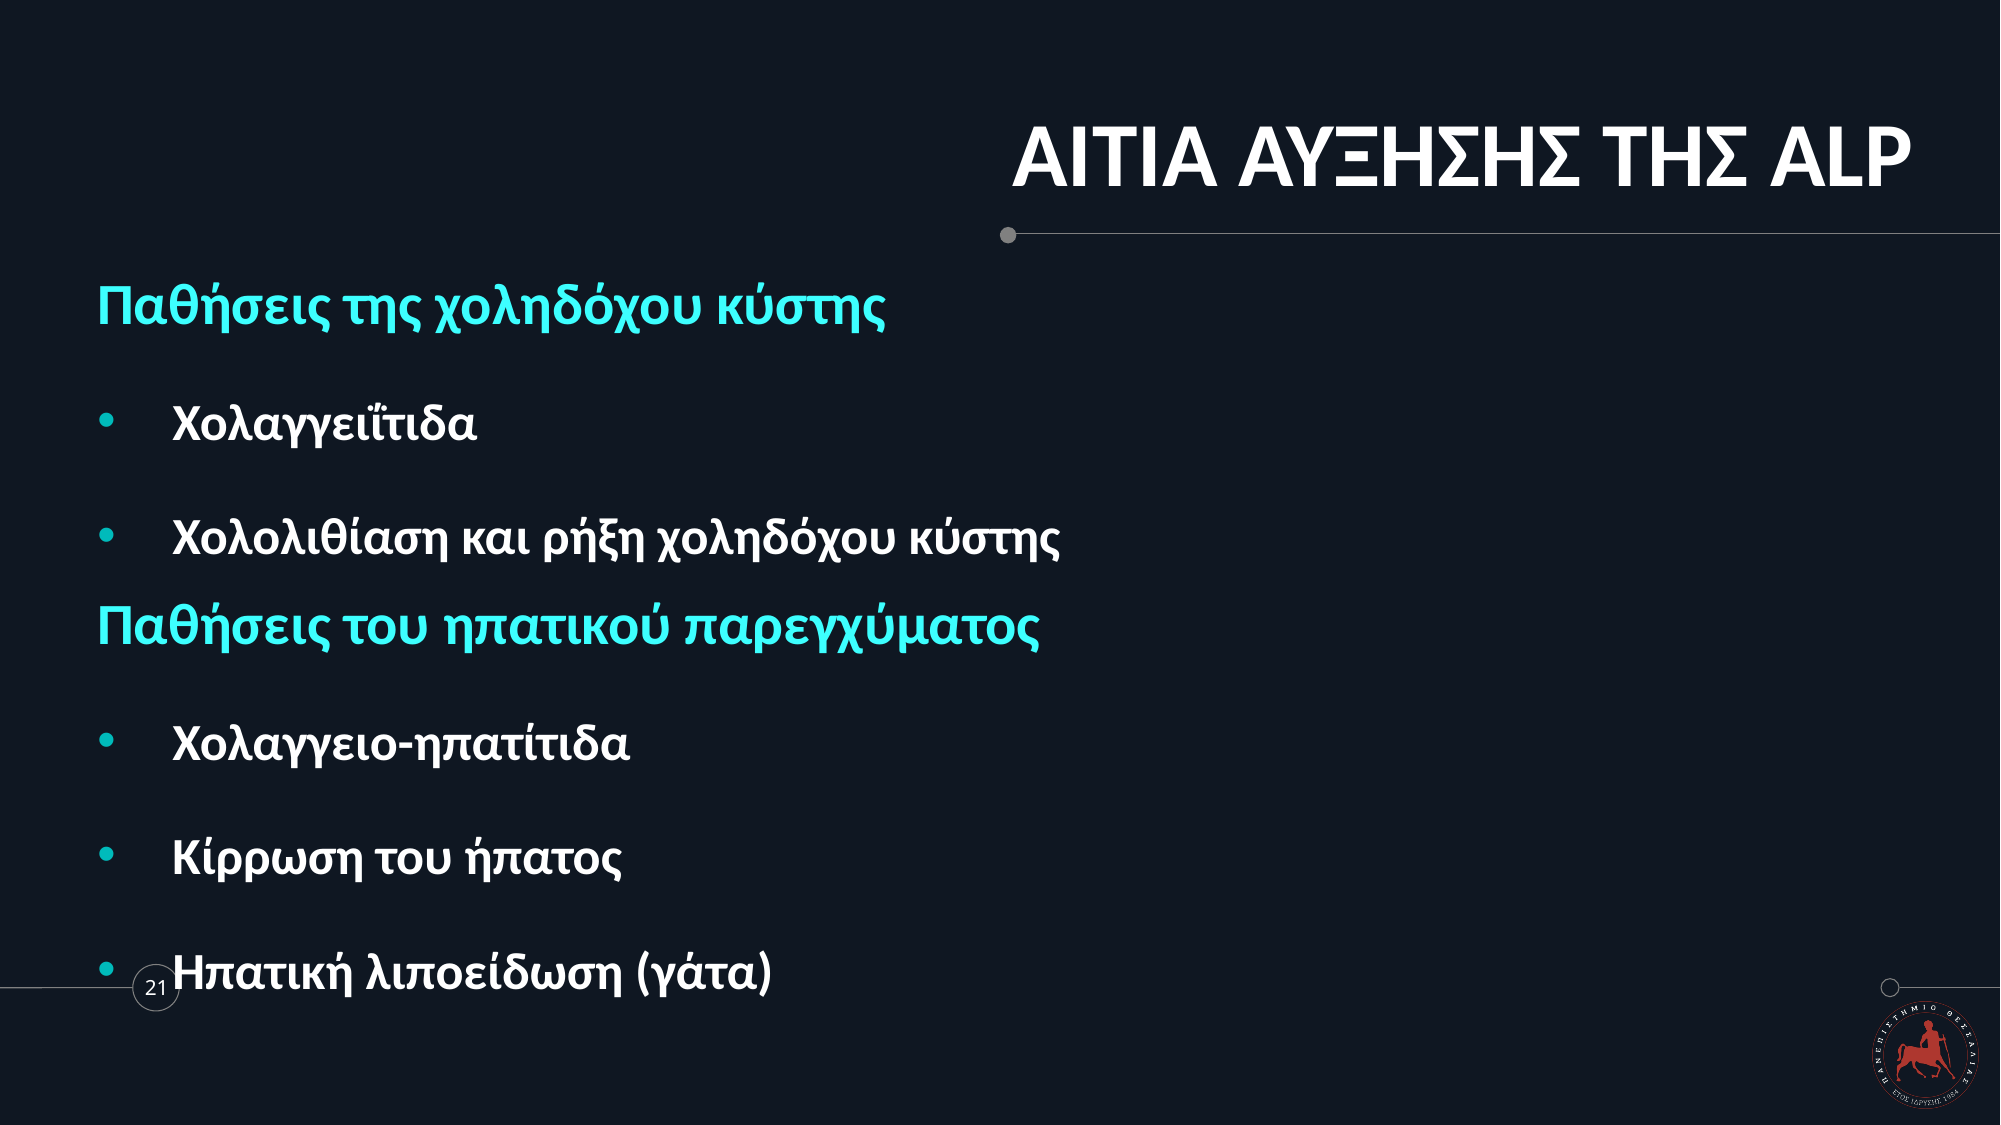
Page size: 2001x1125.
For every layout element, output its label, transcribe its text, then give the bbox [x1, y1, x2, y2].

list Παθήσεις της χοληδόχου κύστης Χολαγγειΐτιδα Χολολιθίαση και ρήξη χοληδόχου κύστης Παθήσεις του ηπατικού παρεγχύματος Χολαγγειο-ηπατίτιδα Κίρρωση του ήπατος Ηπατική λιποείδωση (γάτα) [97, 266, 1873, 1002]
slide_number 21 [127, 964, 186, 1014]
title ΑΙΤΙΑ ΑΥΞΗΣΗΣ ΤΗΣ ALP [999, 113, 1926, 207]
picture [1872, 1001, 1979, 1109]
